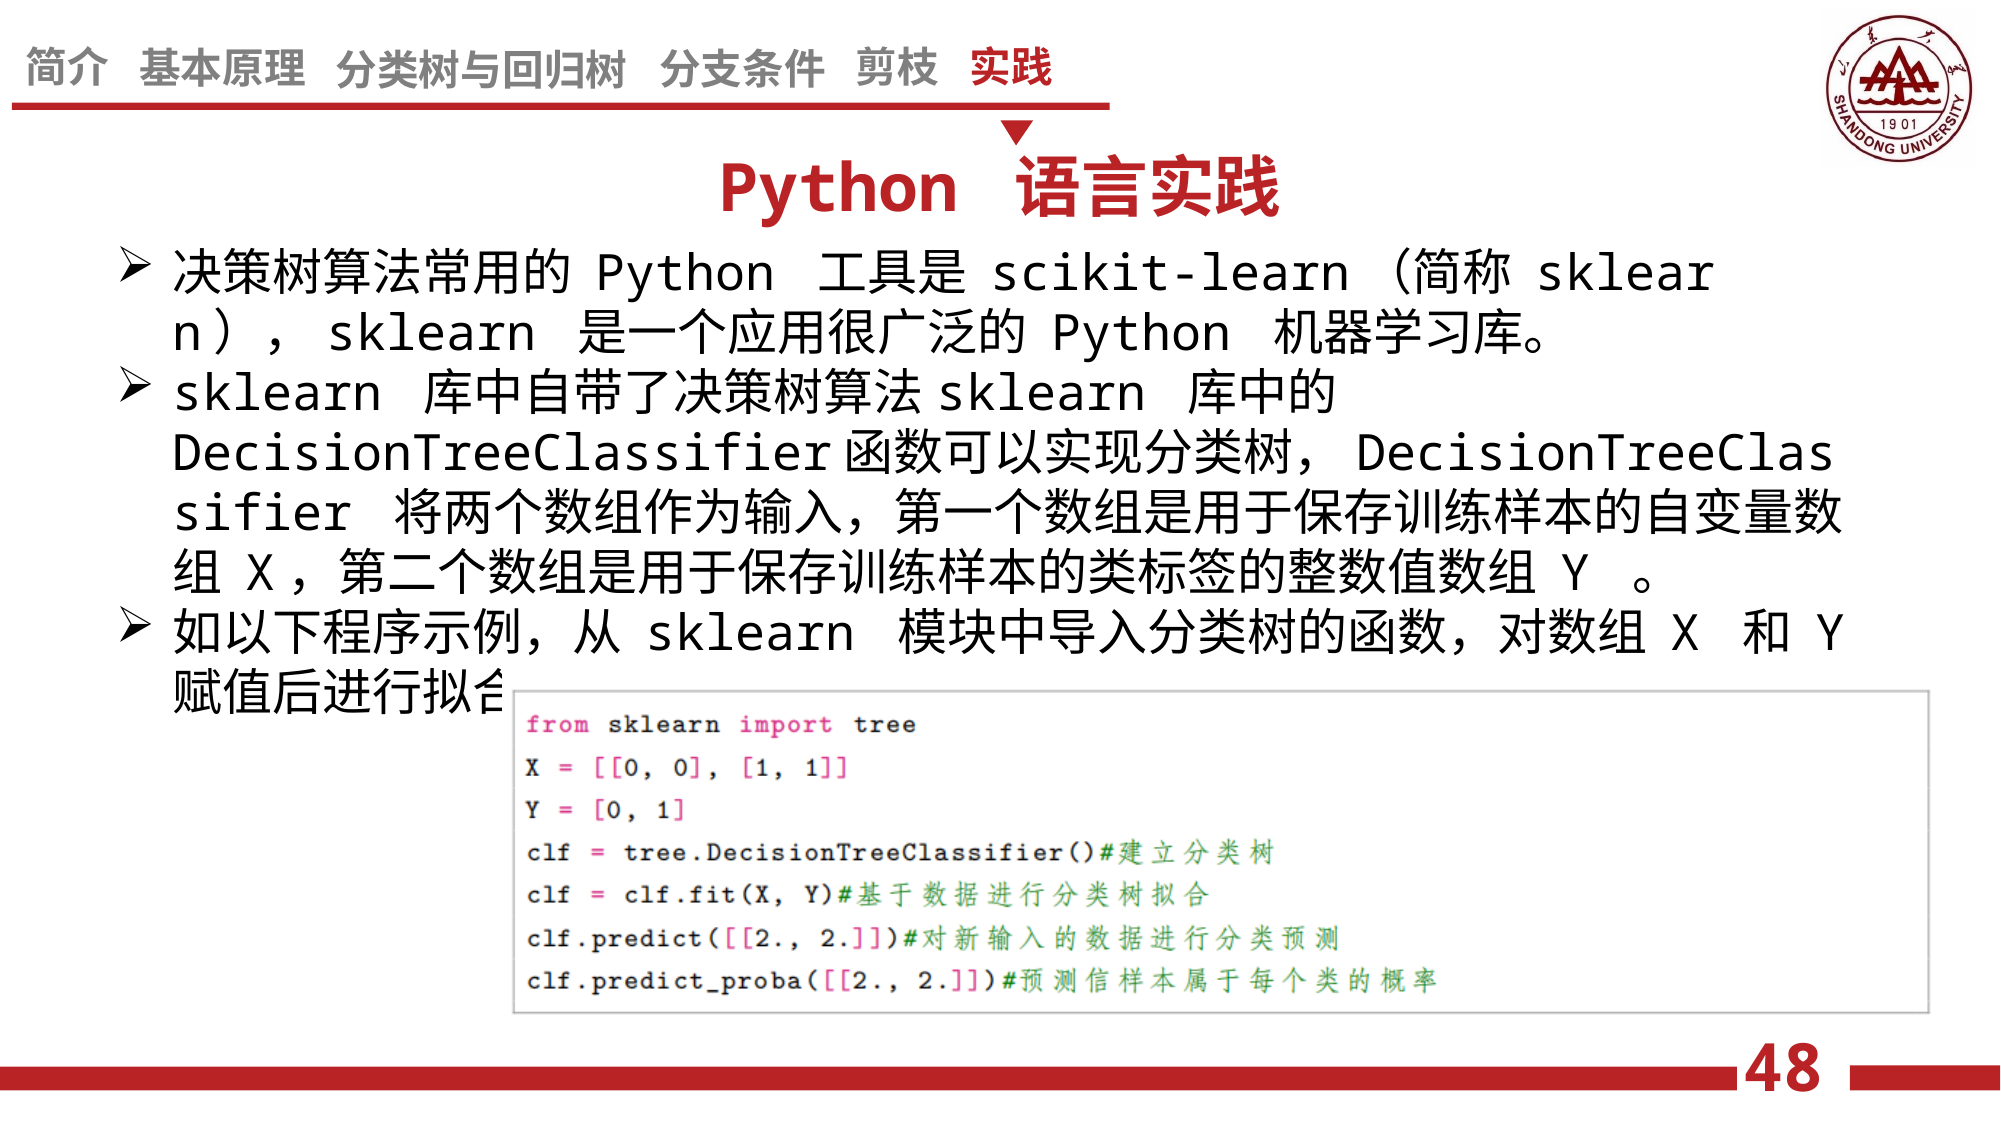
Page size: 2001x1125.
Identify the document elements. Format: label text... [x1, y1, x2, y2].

picture [502, 674, 1951, 1031]
text_box 决策树算法常用的 Python 工具是 scikit-learn（简称 sklearn），sklearn 是一个应用很广泛的 Python 机器学习库。 sklearn 库中自带了决策树算法sklearn 库中的DecisionTreeClassifier函数可以实现分类树，DecisionTreeClas sifier 将两个数组作为输入，第一个数组是用于保存训练样本的自变量数组 X，第二个数组是用于保存训练样本的类标签的整数值数组 Y 。 如以下程序示例，从 sklearn 模块中导入分类树的函数，对数组 X 和 Y 赋值后进行拟合： [100, 233, 1870, 1031]
text_box Python 语言实践 [703, 137, 1297, 233]
picture [1820, 9, 1977, 167]
